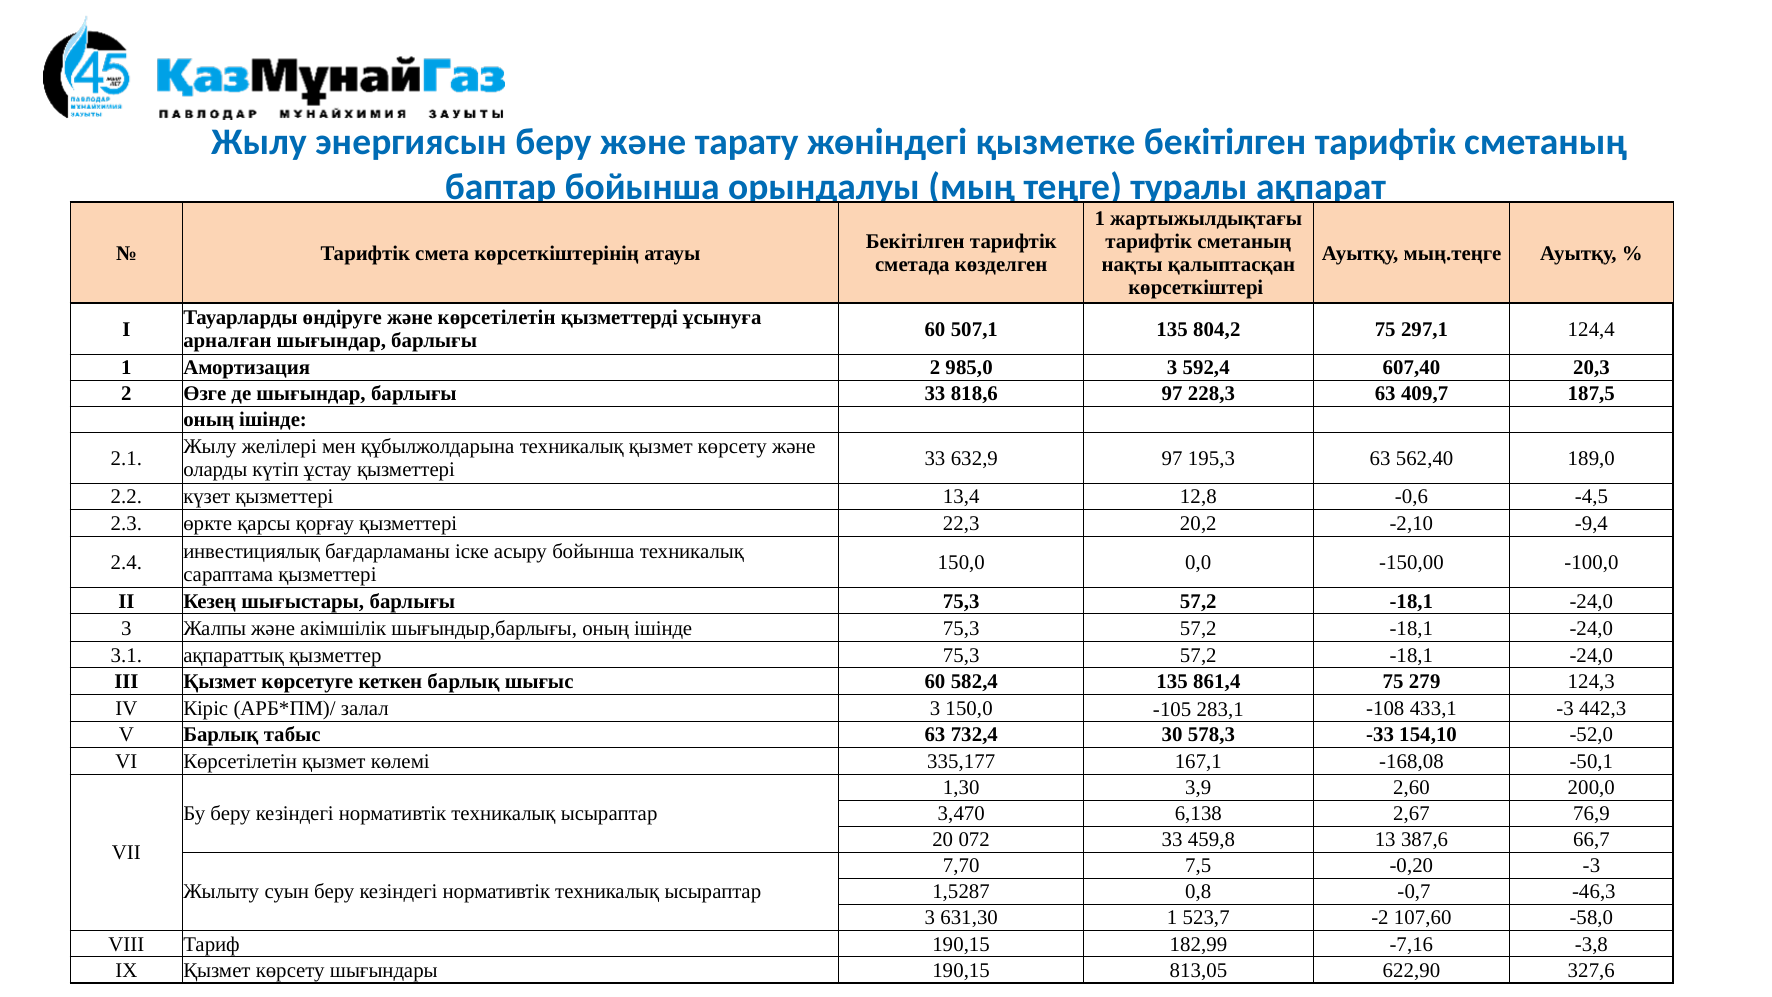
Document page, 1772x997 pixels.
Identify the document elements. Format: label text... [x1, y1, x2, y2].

table_cell 124,3 [1510, 668, 1672, 694]
table_cell 97 195,3 [1084, 433, 1313, 483]
table_cell -33 154,10 [1314, 722, 1509, 747]
table_cell 182,99 [1084, 931, 1313, 956]
table_cell инвестициялық бағдарламаны іске асыру бойынша техникалық сараптама қызметтері [183, 537, 838, 587]
table_cell Кезең шығыстары, барлығы [183, 588, 838, 613]
table_cell IV [71, 695, 182, 721]
table_cell 1 523,7 [1084, 905, 1313, 930]
table_cell 3 150,0 [839, 695, 1083, 721]
table_cell -3,8 [1510, 931, 1672, 956]
table_cell 97 228,3 [1084, 381, 1313, 406]
table_cell Қызмет көрсету шығындары [183, 957, 838, 982]
table_cell 200,0 [1510, 775, 1672, 800]
table_cell 33 459,8 [1084, 827, 1313, 852]
table_cell [1510, 407, 1672, 432]
table_cell 1,5287 [839, 879, 1083, 904]
table_cell 22,3 [839, 510, 1083, 536]
table_cell 13 387,6 [1314, 827, 1509, 852]
table_cell 30 578,3 [1084, 722, 1313, 747]
table_cell 20,2 [1084, 510, 1313, 536]
table_cell 813,05 [1084, 957, 1313, 982]
table_cell 6,138 [1084, 801, 1313, 826]
table_cell -150,00 [1314, 537, 1509, 587]
table_cell IX [71, 957, 182, 982]
table_cell -108 433,1 [1314, 695, 1509, 721]
table_cell 33 632,9 [839, 433, 1083, 483]
table_cell -0,7 [1314, 879, 1509, 904]
table_cell 57,2 [1084, 642, 1313, 667]
table_cell 187,5 [1510, 381, 1672, 406]
table_cell 3,9 [1084, 775, 1313, 800]
table_cell -2,10 [1314, 510, 1509, 536]
table_cell 12,8 [1084, 484, 1313, 509]
table_cell Өзге де шығындар, барлығы [183, 381, 838, 406]
table_cell [839, 407, 1083, 432]
table_header 1 жартыжылдықтағы тарифтік сметаның нақты қалыптасқан көрсеткіштері [1084, 203, 1313, 302]
table_cell 3 [71, 614, 182, 641]
table_cell 3,470 [839, 801, 1083, 826]
table_cell 20,3 [1510, 355, 1672, 380]
table_cell 20 072 [839, 827, 1083, 852]
table_cell Амортизация [183, 355, 838, 380]
table_cell 0,8 [1084, 879, 1313, 904]
table_cell -105 283,1 [1084, 695, 1313, 721]
table_cell 75 279 [1314, 668, 1509, 694]
table_cell 135 804,2 [1084, 304, 1313, 354]
table_cell -100,0 [1510, 537, 1672, 587]
picture [43, 15, 505, 120]
table_cell II [71, 588, 182, 613]
table_cell I [71, 304, 182, 354]
table_cell Жылу желілері мен құбылжолдарына техникалық қызмет көрсету және оларды күтіп ұстау қызметтері [183, 433, 838, 483]
table_cell 2.1. [71, 433, 182, 483]
table_cell -0,20 [1314, 853, 1509, 878]
table_cell -4,5 [1510, 484, 1672, 509]
table_cell оның ішінде: [183, 407, 838, 432]
table_cell 63 732,4 [839, 722, 1083, 747]
table_cell 150,0 [839, 537, 1083, 587]
table_cell 7,5 [1084, 853, 1313, 878]
table_header Тарифтік смета көрсеткіштерінің атауы [183, 203, 838, 302]
table_cell VIII [71, 931, 182, 956]
table_header Бекітілген тарифтік сметада көзделген [839, 203, 1083, 302]
table_cell 1,30 [839, 775, 1083, 800]
table_cell Тариф [183, 931, 838, 956]
table_cell 2,67 [1314, 801, 1509, 826]
table_cell 0,0 [1084, 537, 1313, 587]
text_box Жылу энергиясын беру және тарату жөніндегі қызметке бекітілген тарифтік сметаның баптар бойынша орындалуы (мың теңге) туралы ақпарат [182, 109, 1658, 201]
table_cell Көрсетілетін қызмет көлемі [183, 748, 838, 774]
table_cell 2 985,0 [839, 355, 1083, 380]
table_cell 76,9 [1510, 801, 1672, 826]
table_cell -24,0 [1510, 642, 1672, 667]
table_cell 335,177 [839, 748, 1083, 774]
table_cell V [71, 722, 182, 747]
table_cell -18,1 [1314, 642, 1509, 667]
table_cell 75 297,1 [1314, 304, 1509, 354]
table_cell Кіріс (АРБ*ПМ)/ залал [183, 695, 838, 721]
table_cell 2 [71, 381, 182, 406]
table_cell -24,0 [1510, 588, 1672, 613]
table_cell өркте қарсы қорғау қызметтері [183, 510, 838, 536]
table_cell Жалпы және акімшілік шығындыр,барлығы, оның ішінде [183, 614, 838, 641]
table_cell -3 [1510, 853, 1672, 878]
table_cell 2.2. [71, 484, 182, 509]
table_cell -7,16 [1314, 931, 1509, 956]
table_cell 190,15 [839, 957, 1083, 982]
table_cell -3 442,3 [1510, 695, 1672, 721]
table_cell 1 [71, 355, 182, 380]
table_cell -2 107,60 [1314, 905, 1509, 930]
table_cell 2,60 [1314, 775, 1509, 800]
table_cell 75,3 [839, 642, 1083, 667]
table_cell 3 592,4 [1084, 355, 1313, 380]
table_cell 3 631,30 [839, 905, 1083, 930]
table_cell -24,0 [1510, 614, 1672, 641]
table_cell -46,3 [1510, 879, 1672, 904]
table_cell 57,2 [1084, 588, 1313, 613]
table_cell Жылыту суын беру кезіндегі нормативтік техникалық ысыраптар [183, 853, 838, 930]
table_cell Тауарларды өндіруге және көрсетілетін қызметтерді ұсынуға арналған шығындар, барлығы [183, 304, 838, 354]
table_cell VI [71, 748, 182, 774]
table_cell 622,90 [1314, 957, 1509, 982]
table_cell Қызмет көрсетуге кеткен барлық шығыс [183, 668, 838, 694]
table_cell 57,2 [1084, 614, 1313, 641]
table_cell 135 861,4 [1084, 668, 1313, 694]
table_cell -58,0 [1510, 905, 1672, 930]
table_cell 124,4 [1510, 304, 1672, 354]
table_cell 60 507,1 [839, 304, 1083, 354]
table_cell 33 818,6 [839, 381, 1083, 406]
table_cell 7,70 [839, 853, 1083, 878]
table_cell 60 582,4 [839, 668, 1083, 694]
table_cell 66,7 [1510, 827, 1672, 852]
table_cell 3.1. [71, 642, 182, 667]
table_cell 2.3. [71, 510, 182, 536]
table_cell 189,0 [1510, 433, 1672, 483]
table_cell күзет қызметтері [183, 484, 838, 509]
table_cell 2.4. [71, 537, 182, 587]
table_cell -18,1 [1314, 588, 1509, 613]
table_cell 75,3 [839, 614, 1083, 641]
table_cell 327,6 [1510, 957, 1672, 982]
table_cell 13,4 [839, 484, 1083, 509]
table_cell -168,08 [1314, 748, 1509, 774]
table_cell -0,6 [1314, 484, 1509, 509]
table_cell 190,15 [839, 931, 1083, 956]
table_cell 607,40 [1314, 355, 1509, 380]
table_cell -52,0 [1510, 722, 1672, 747]
table_header Ауытқу, % [1510, 203, 1673, 302]
table_cell [1314, 407, 1509, 432]
table_header № [71, 203, 182, 302]
table_cell [1084, 407, 1313, 432]
table_cell -9,4 [1510, 510, 1672, 536]
table_cell VII [71, 775, 182, 930]
table_cell -18,1 [1314, 614, 1509, 641]
table_cell 75,3 [839, 588, 1083, 613]
table_cell 63 409,7 [1314, 381, 1509, 406]
table_cell Бу беру кезіндегі нормативтік техникалық ысыраптар [183, 775, 838, 852]
table_cell -50,1 [1510, 748, 1672, 774]
table_cell ақпараттық қызметтер [183, 642, 838, 667]
table_cell 63 562,40 [1314, 433, 1509, 483]
table_cell Барлық табыс [183, 722, 838, 747]
table_cell III [71, 668, 182, 694]
table_cell [71, 407, 182, 432]
table_header Ауытқу, мың.теңге [1314, 203, 1509, 302]
table_cell 167,1 [1084, 748, 1313, 774]
